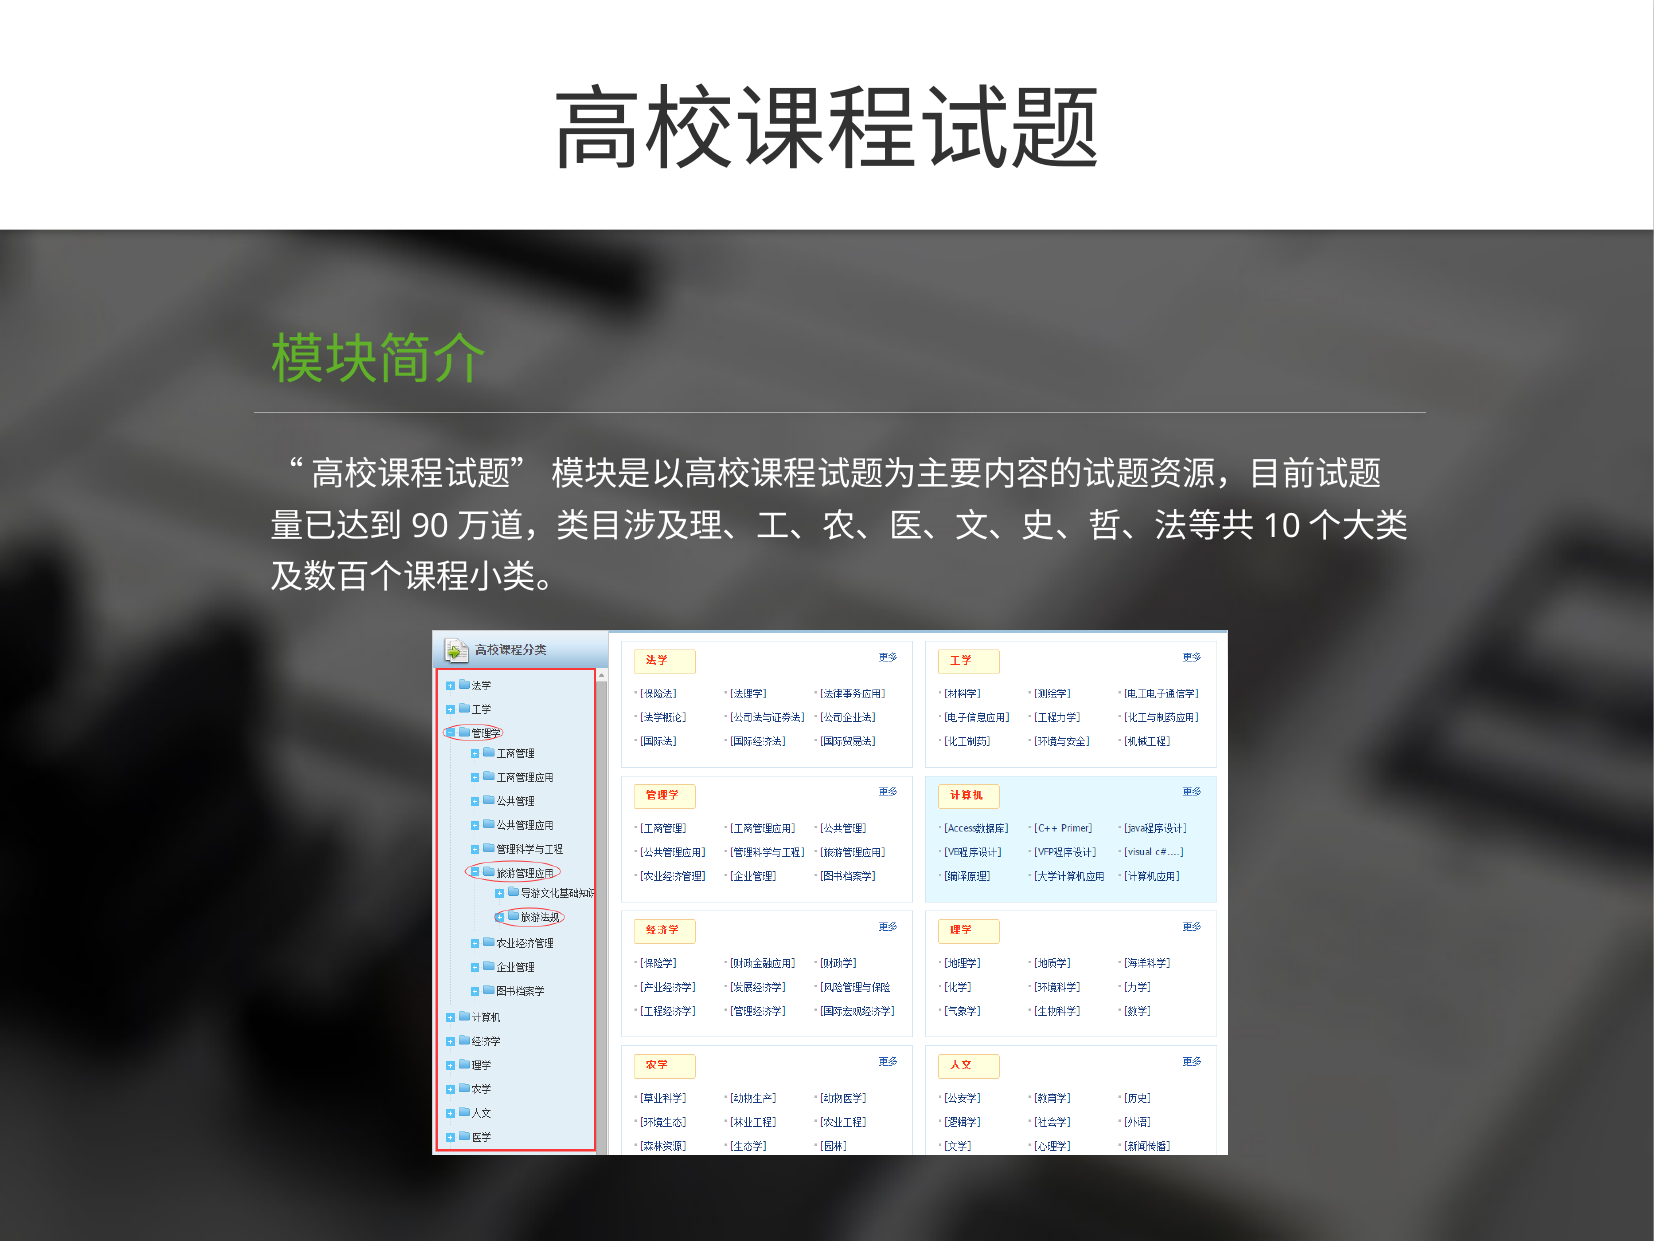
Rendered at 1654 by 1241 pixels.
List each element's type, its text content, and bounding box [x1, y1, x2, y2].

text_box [253, 315, 1427, 602]
picture [0, 230, 1654, 1241]
text_box 高校课程试题 [534, 61, 1119, 189]
text_box [0, 0, 1654, 230]
